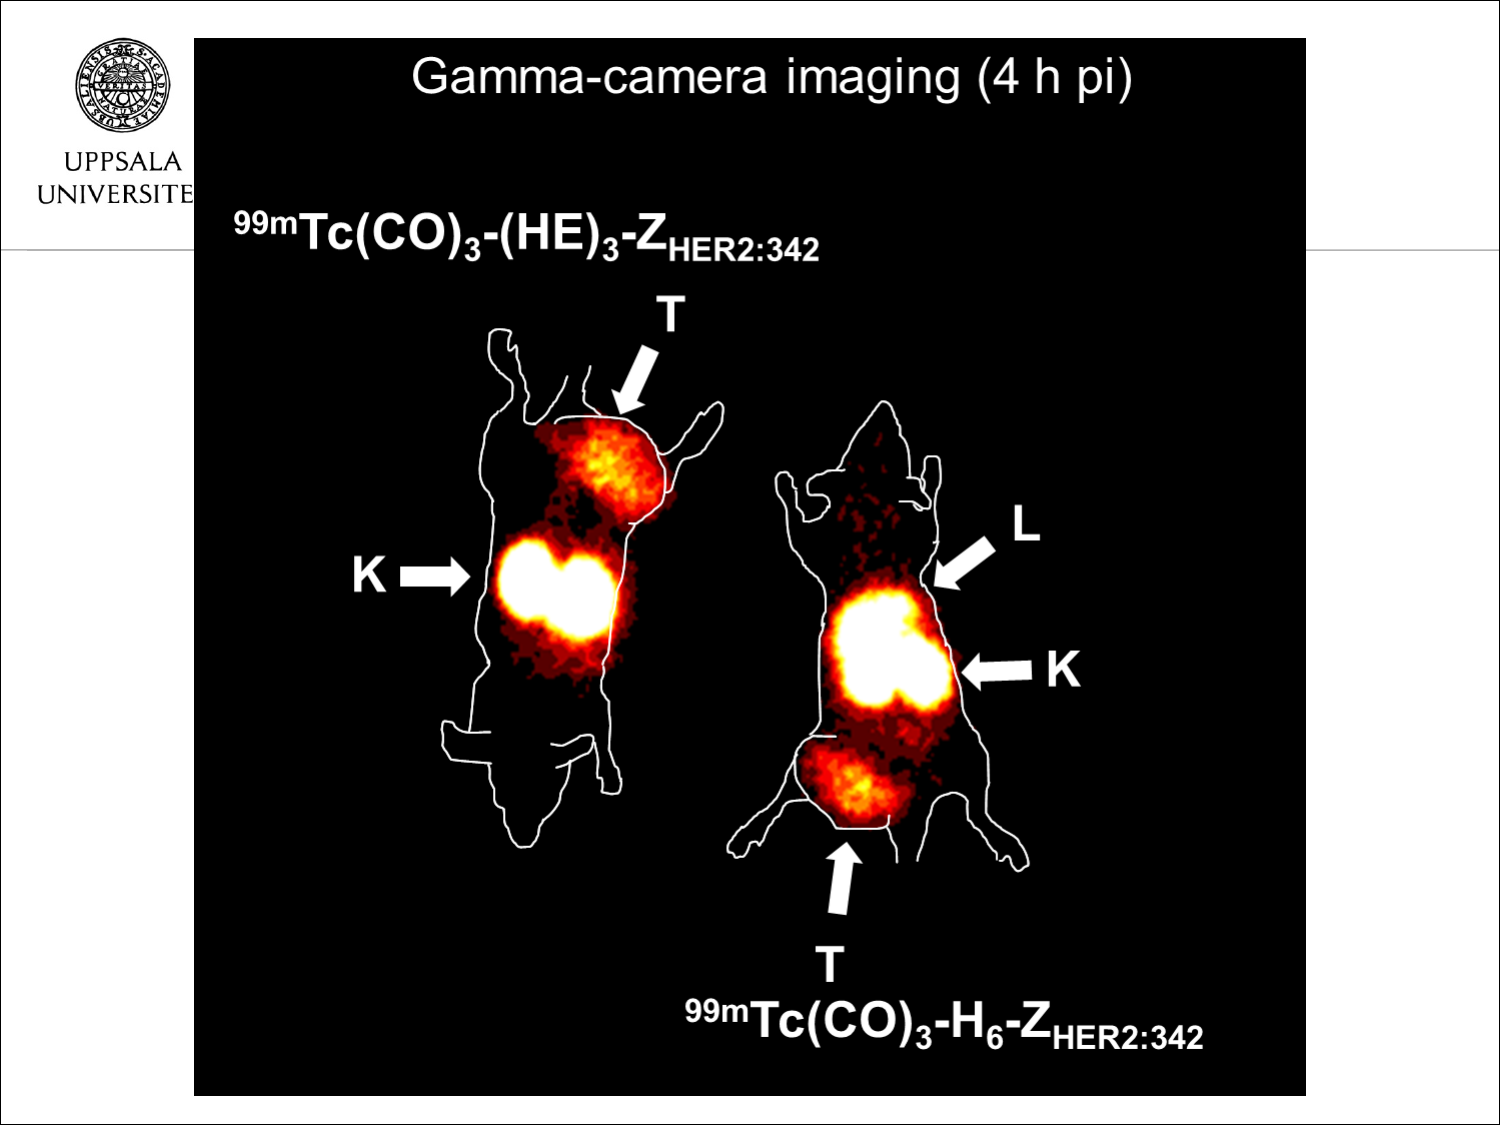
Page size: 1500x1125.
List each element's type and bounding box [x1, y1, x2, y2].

picture [1, 1, 1306, 1097]
